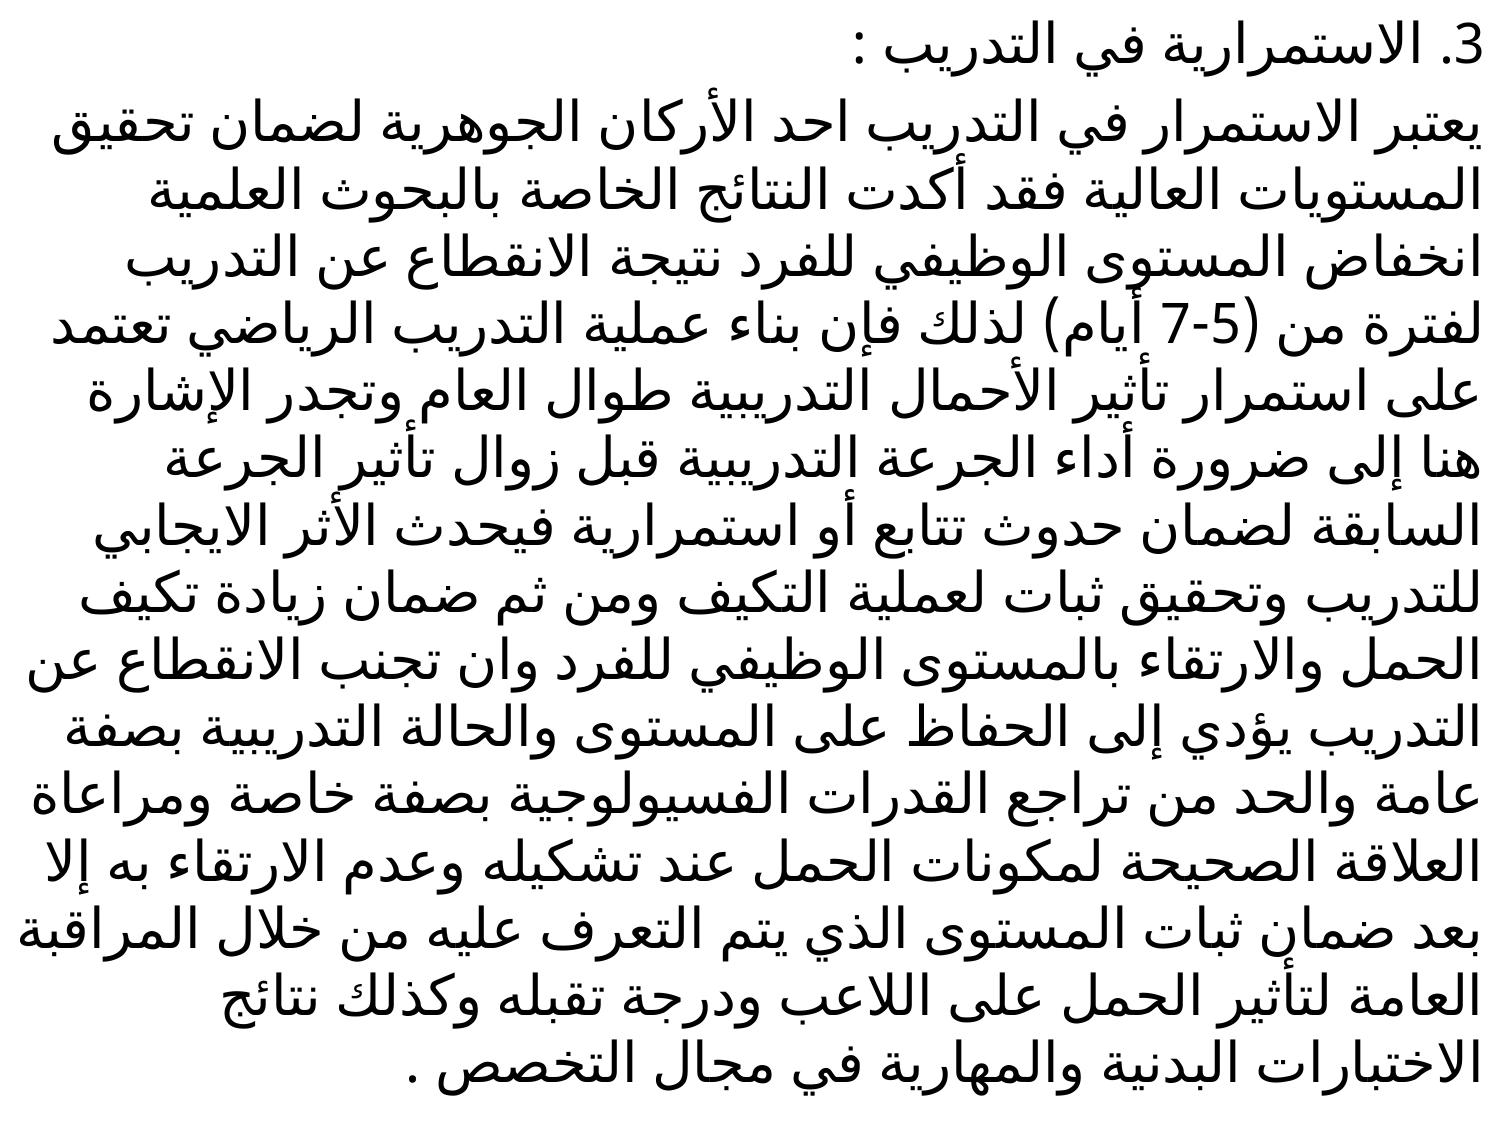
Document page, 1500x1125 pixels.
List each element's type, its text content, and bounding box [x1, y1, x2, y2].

list 3. الاستمرارية في التدريب : يعتبر الاستمرار في التدريب احد الأركان الجوهرية لضمان تحقيق المستويات العالية فقد أكدت النتائج الخاصة بالبحوث العلمية انخفاض المستوى الوظيفي للفرد نتيجة الانقطاع عن التدريب لفترة من (5-7 أيام) لذلك فإن بناء عملية التدريب الرياضي تعتمد على استمرار تأثير الأحمال التدريبية طوال العام وتجدر الإشارة هنا إلى ضرورة أداء الجرعة التدريبية قبل زوال تأثير الجرعة السابقة لضمان حدوث تتابع أو استمرارية فيحدث الأثر الايجابي للتدريب وتحقيق ثبات لعملية التكيف ومن ثم ضمان زيادة تكيف الحمل والارتقاء بالمستوى الوظيفي للفرد وان تجنب الانقطاع عن التدريب يؤدي إلى الحفاظ على المستوى والحالة التدريبية بصفة عامة والحد من تراجع القدرات الفسيولوجية بصفة خاصة ومراعاة العلاقة الصحيحة لمكونات الحمل عند تشكيله وعدم الارتقاء به إلا بعد ضمان ثبات المستوى الذي يتم التعرف عليه من خلال المراقبة العامة لتأثير الحمل على اللاعب ودرجة تقبله وكذلك نتائج الاختبارات البدنية والمهارية في مجال التخصص . [0, 0, 1500, 1125]
